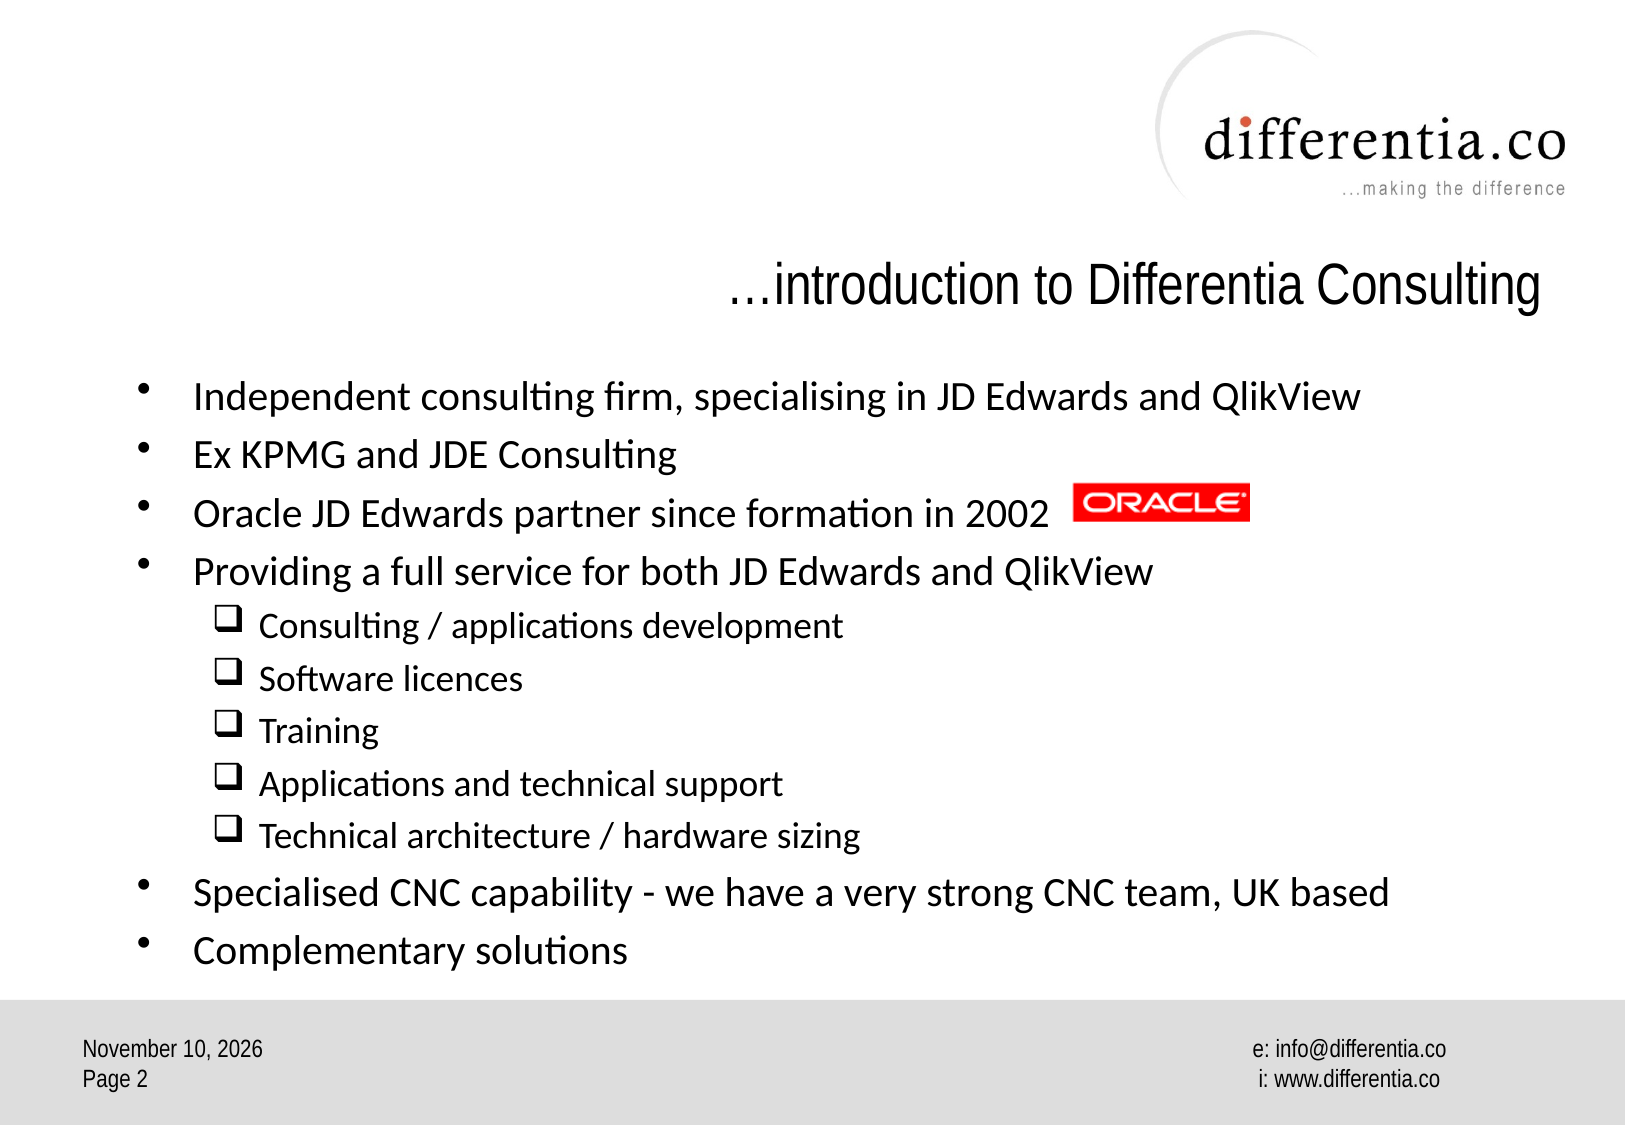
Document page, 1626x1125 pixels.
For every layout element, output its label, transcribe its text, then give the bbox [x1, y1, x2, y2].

title …introduction to Differentia Consulting [473, 187, 1558, 376]
list Independent consulting firm, specialising in JD Edwards and QlikView Ex KPMG and JDE Consulting Oracle JD Edwards partner since formation in 2002 Providing a full service for both JD Edwards and QlikView Consulting / applications development Software licences Training Applications and technical support Technical architecture / hardware sizing Specialised CNC capability - we have a very strong CNC team, UK based Complementary solutions [121, 360, 1504, 1012]
picture [1069, 479, 1250, 524]
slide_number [67, 1025, 407, 1100]
slide_number e: info@differentia.co i: www.differentia.co [1237, 1025, 1577, 1100]
picture [1155, 30, 1565, 200]
